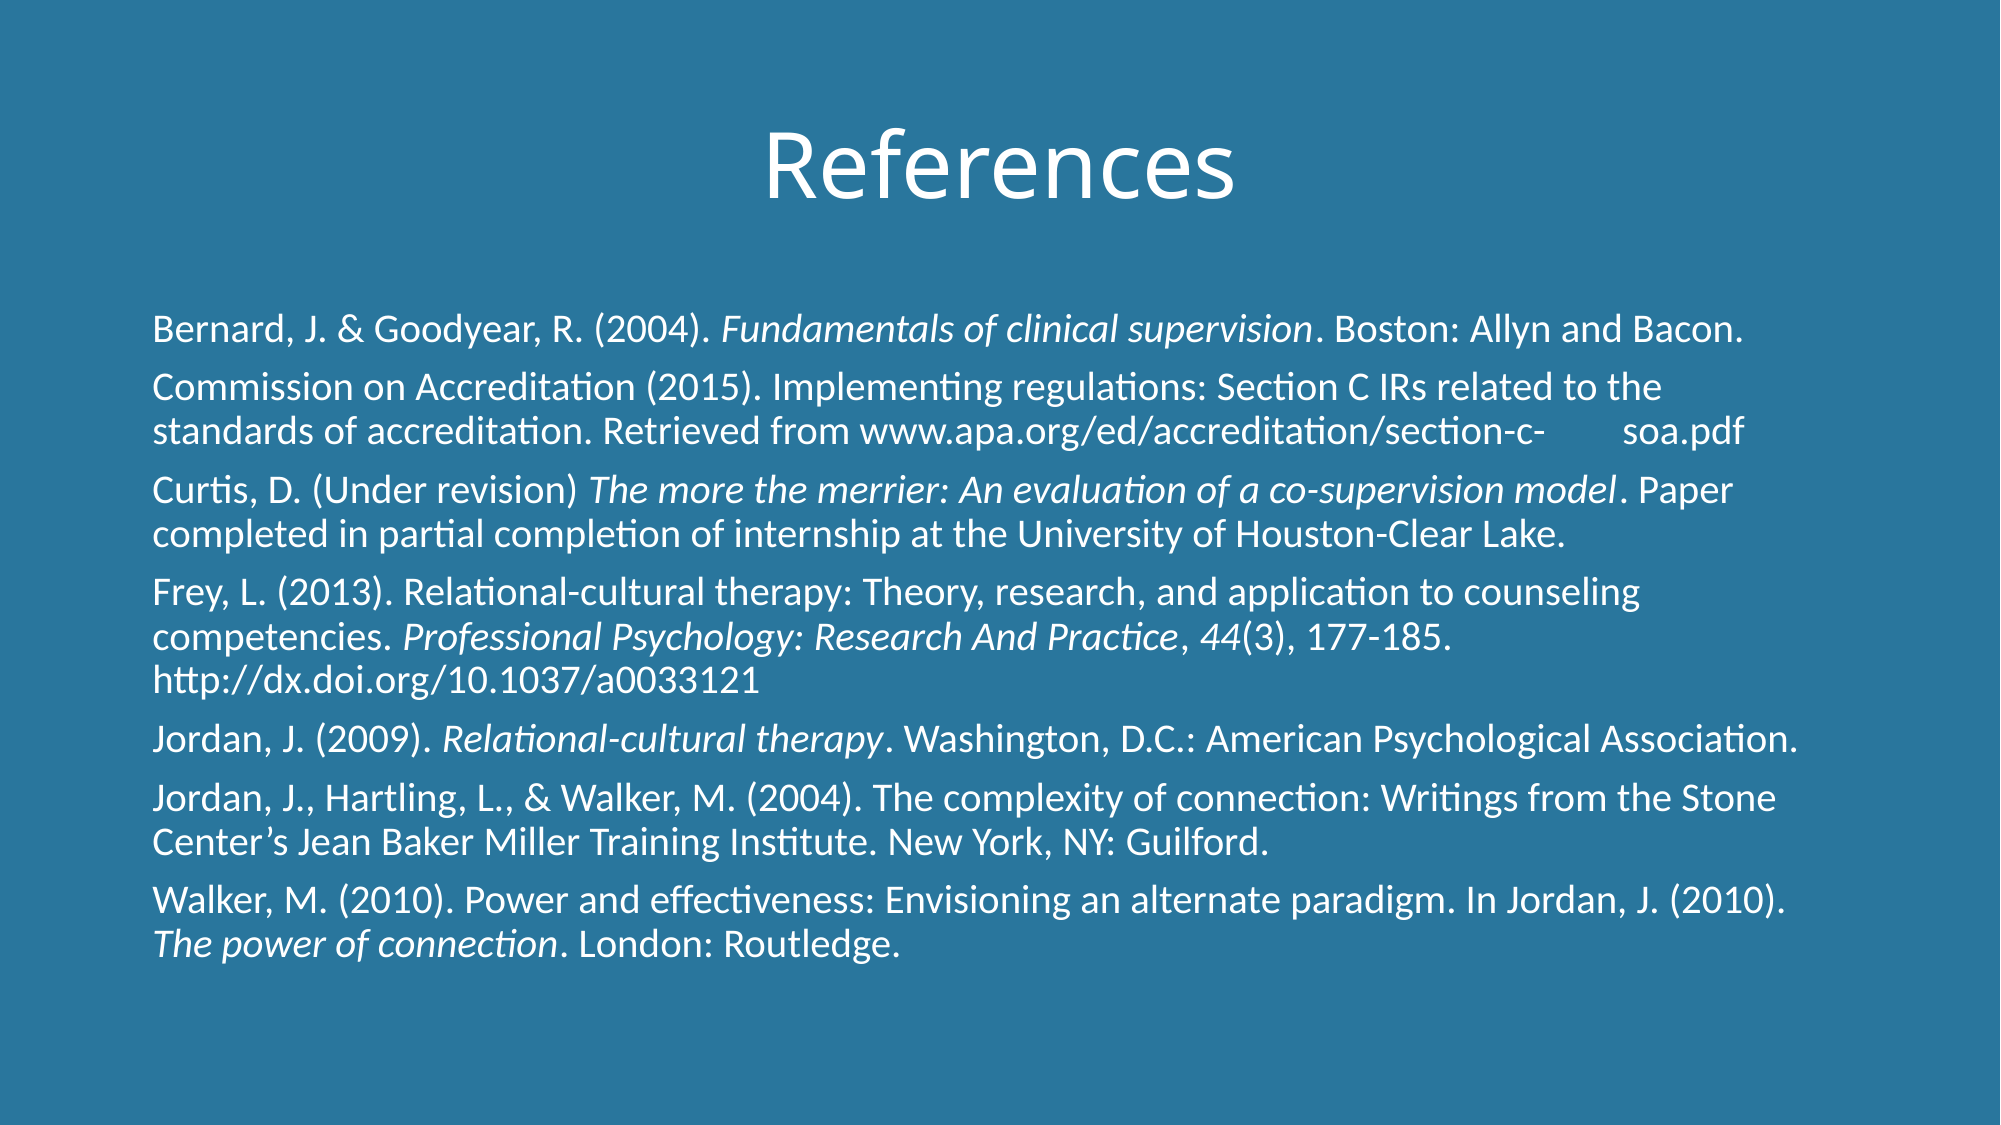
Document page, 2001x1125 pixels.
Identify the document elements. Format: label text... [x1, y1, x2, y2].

title References [137, 59, 1863, 278]
list Bernard, J. & Goodyear, R. (2004). Fundamentals of clinical supervision. Boston: Allyn and Bacon. Commission on Accreditation (2015). Implementing regulations: Section C IRs related to the standards of accreditation. Retrieved from www.apa.org/ed/accreditation/section-c- soa.pdf Curtis, D. (Under revision) The more the merrier: An evaluation of a co-supervision model. Paper completed in partial completion of internship at the University of Houston-Clear Lake. Frey, L. (2013). Relational-cultural therapy: Theory, research, and application to counseling competencies. Professional Psychology: Research And Practice, 44(3), 177-185. http://dx.doi.org/10.1037/a0033121 Jordan, J. (2009). Relational-cultural therapy. Washington, D.C.: American Psychological Association. Jordan, J., Hartling, L., & Walker, M. (2004). The complexity of connection: Writings from the Stone Center’s Jean Baker Miller Training Institute. New York, NY: Guilford. Walker, M. (2010). Power and effectiveness: Envisioning an alternate paradigm. In Jordan, J. (2010). The power of connection. London: Routledge. [137, 299, 1863, 1014]
